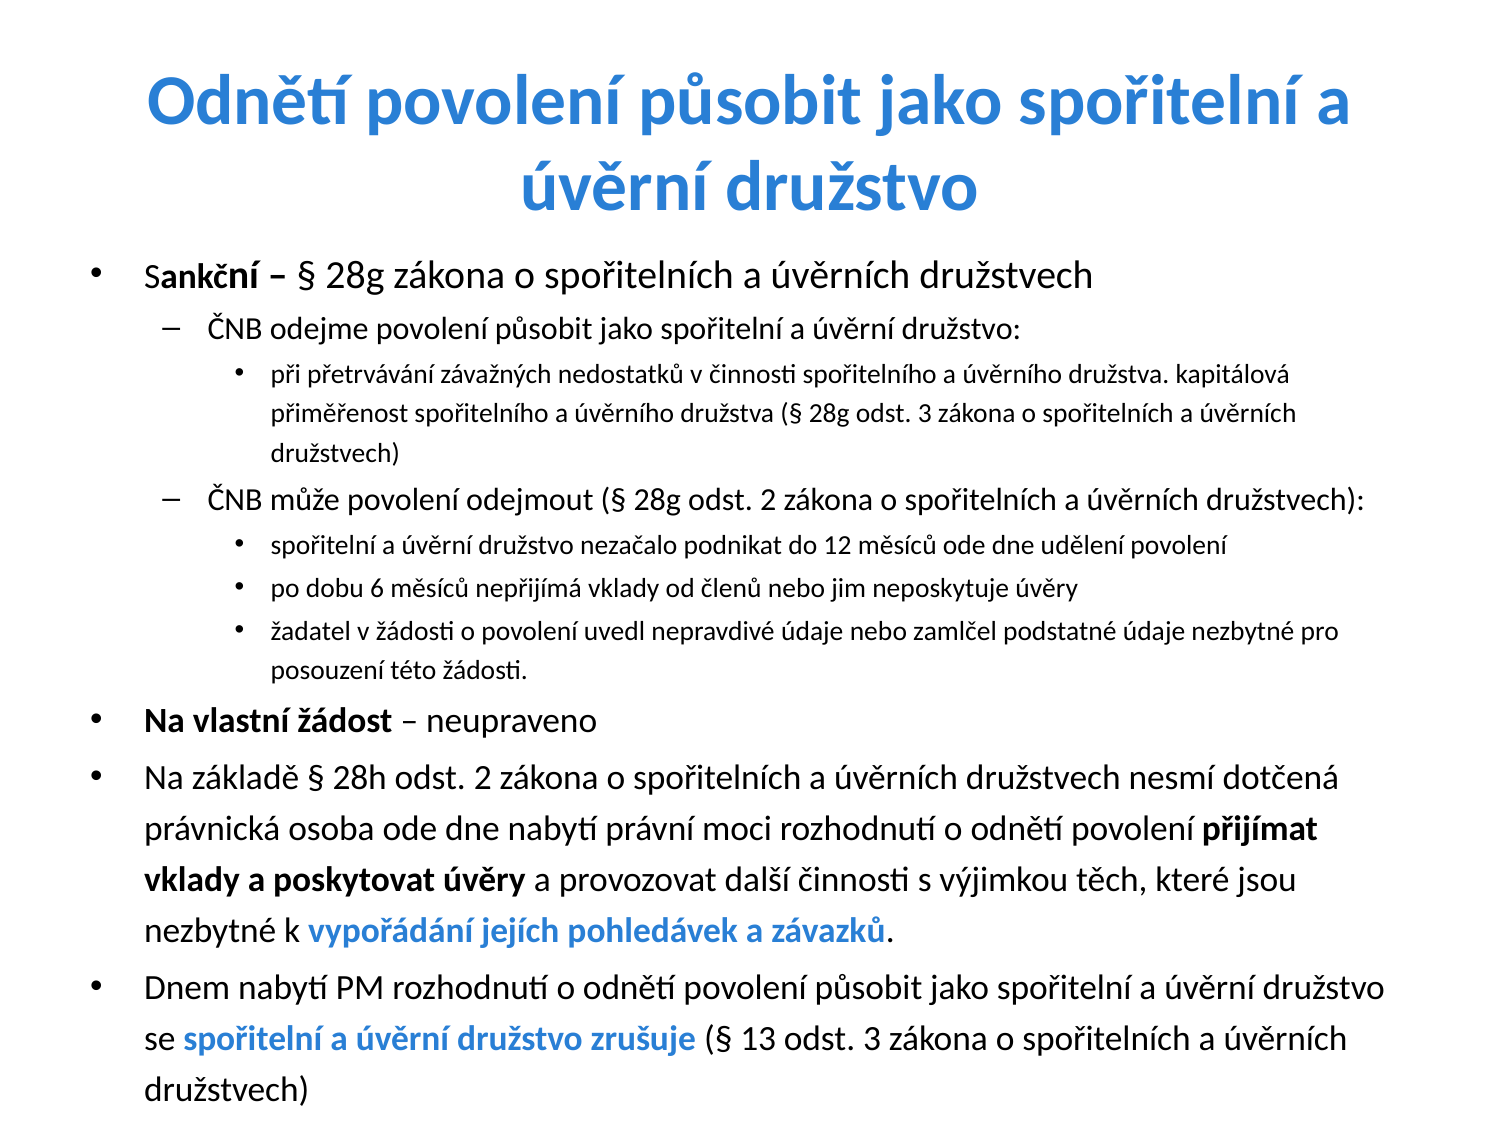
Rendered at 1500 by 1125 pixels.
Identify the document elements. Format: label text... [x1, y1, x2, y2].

title Odnětí povolení působit jako spořitelní a úvěrní družstvo [75, 45, 1425, 231]
list Sankční – § 28g zákona o spořitelních a úvěrních družstvech ČNB odejme povolení působit jako spořitelní a úvěrní družstvo: při přetrvávání závažných nedostatků v činnosti spořitelního a úvěrního družstva. kapitálová přiměřenost spořitelního a úvěrního družstva (§ 28g odst. 3 zákona o spořitelních a úvěrních družstvech) ČNB může povolení odejmout (§ 28g odst. 2 zákona o spořitelních a úvěrních družstvech): spořitelní a úvěrní družstvo nezačalo podnikat do 12 měsíců ode dne udělení povolení po dobu 6 měsíců nepřijímá vklady od členů nebo jim neposkytuje úvěry žadatel v žádosti o povolení uvedl nepravdivé údaje nebo zamlčel podstatné údaje nezbytné pro posouzení této žádosti. Na vlastní žádost – neupraveno Na základě § 28h odst. 2 zákona o spořitelních a úvěrních družstvech nesmí dotčená právnická osoba ode dne nabytí právní moci rozhodnutí o odnětí povolení přijímat vklady a poskytovat úvěry a provozovat další činnosti s výjimkou těch, které jsou nezbytné k vypořádání jejích pohledávek a závazků. Dnem nabytí PM rozhodnutí o odnětí povolení působit jako spořitelní a úvěrní družstvo se spořitelní a úvěrní družstvo zrušuje (§ 13 odst. 3 zákona o spořitelních a úvěrních družstvech) [75, 231, 1425, 1125]
